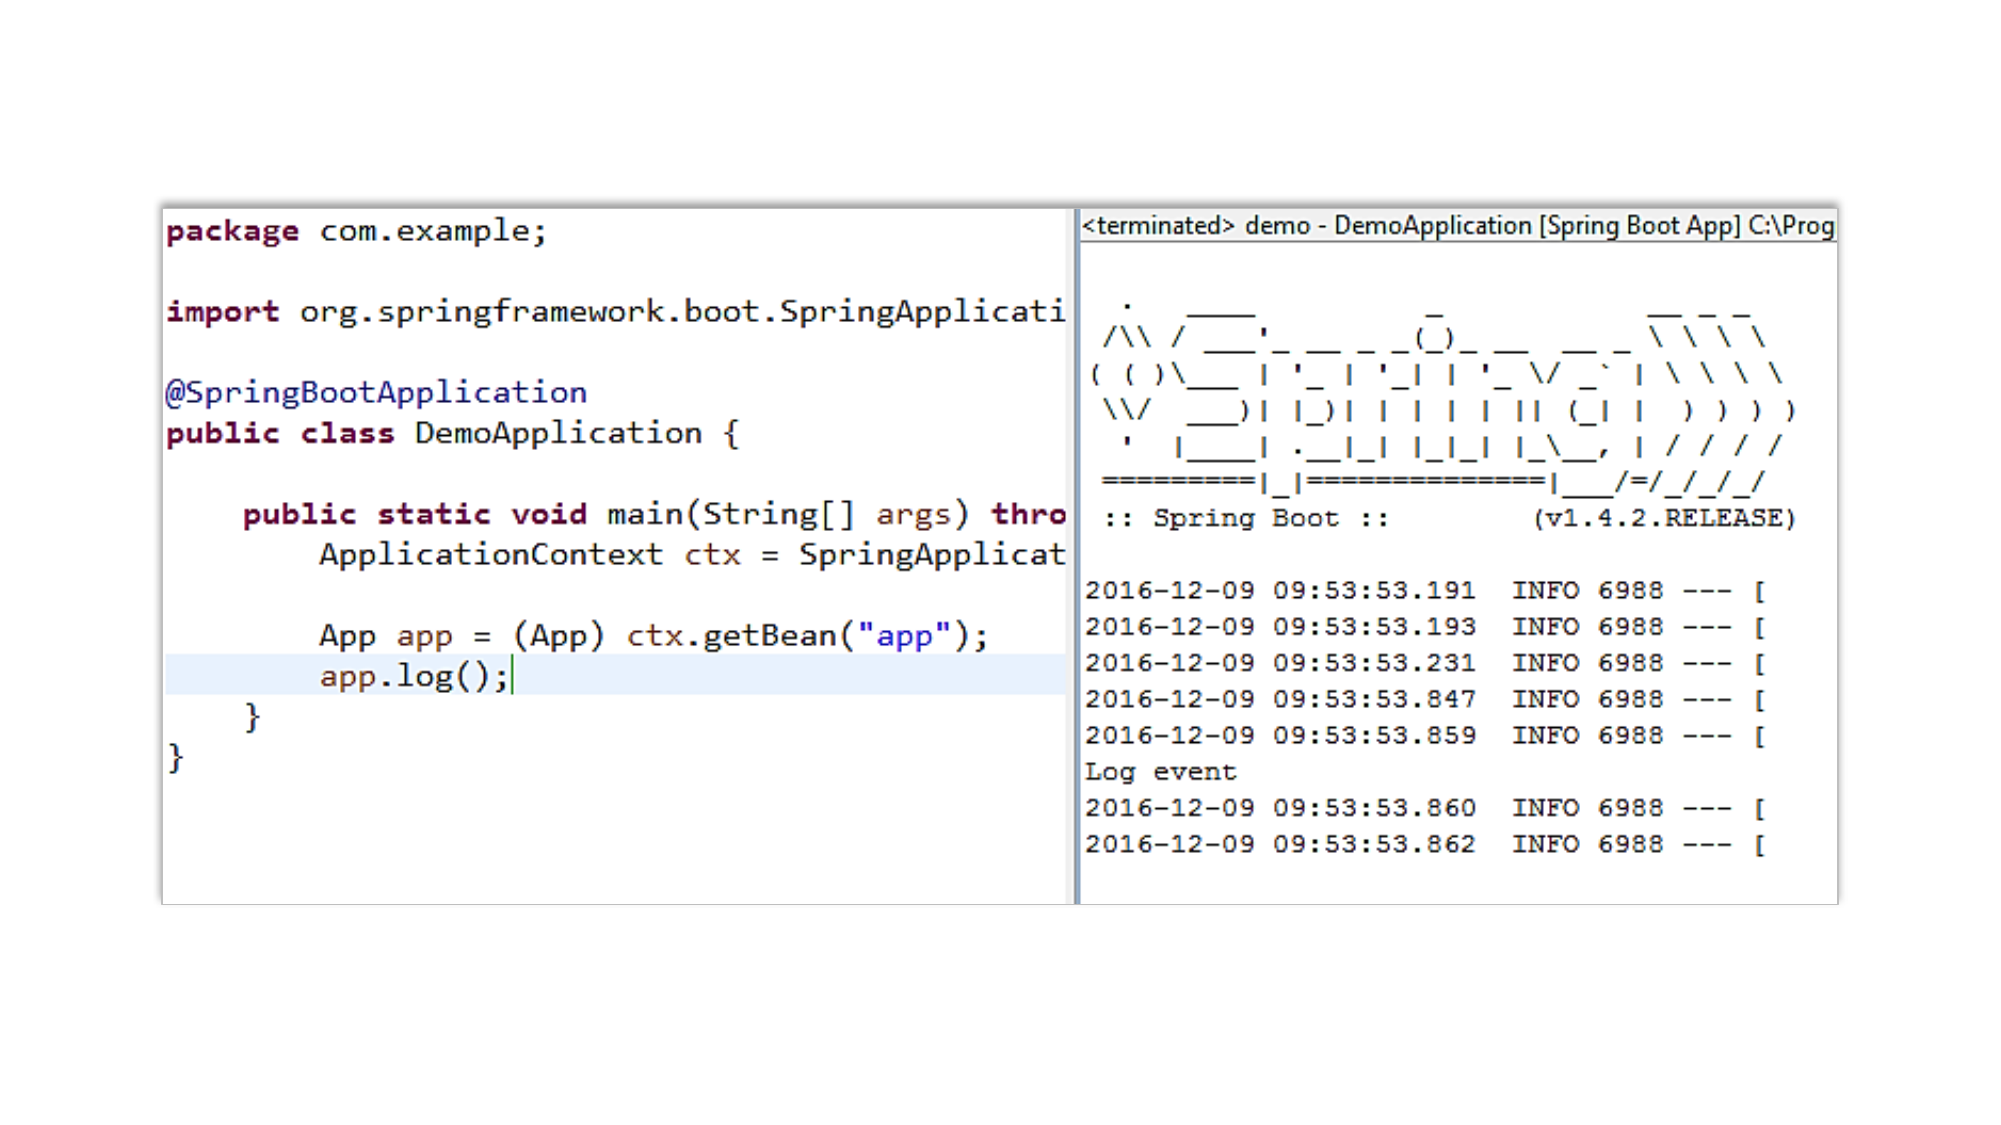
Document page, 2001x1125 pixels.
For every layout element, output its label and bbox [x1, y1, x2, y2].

list [162, 208, 1838, 904]
